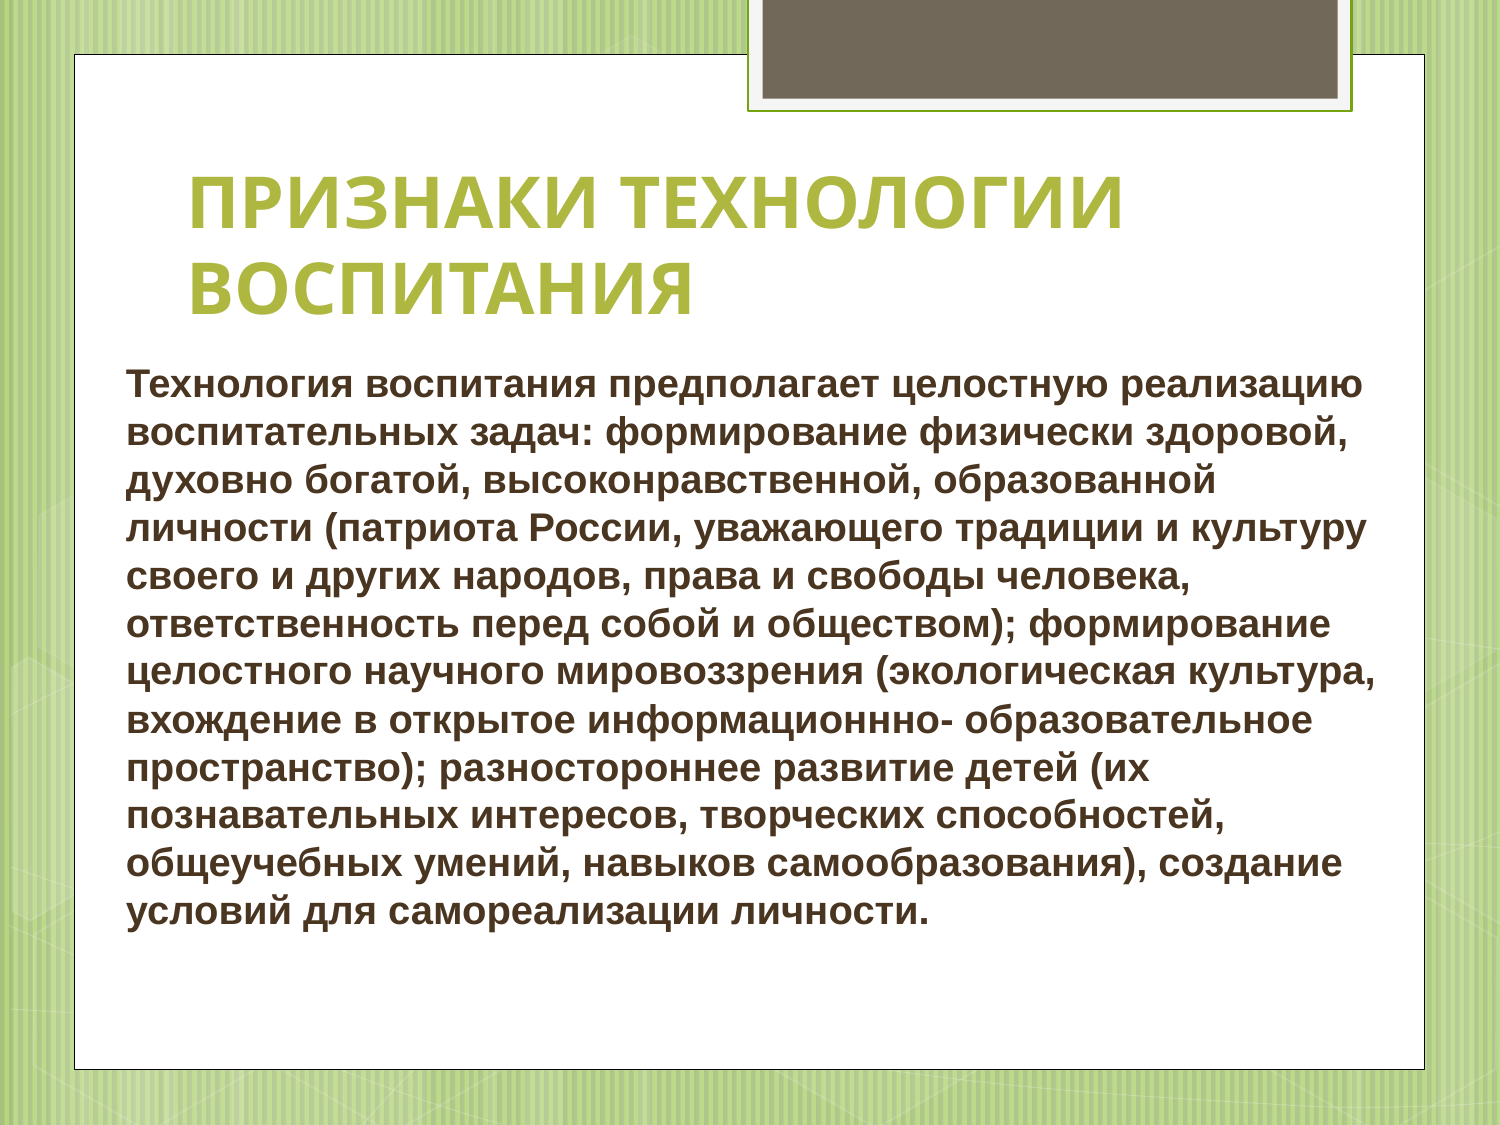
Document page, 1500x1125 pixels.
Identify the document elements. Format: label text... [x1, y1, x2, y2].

list Технология воспитания предполагает целостную реализацию воспитательных задач: формирование физически здоровой, духовно богатой, высоконравственной, образованной личности (патриота России, уважающего традиции и культуру своего и других народов, права и свободы человека, ответственность перед собой и обществом); формирование целостного научного мировоззрения (экологическая культура, вхождение в открытое информационнно- образовательное пространство); разностороннее развитие детей (их познавательных интересов, творческих способностей, общеучебных умений, навыков самообразования), создание условий для самореализации личности. [100, 349, 1400, 1047]
title Признаки технологии воспитания [171, 149, 1324, 337]
